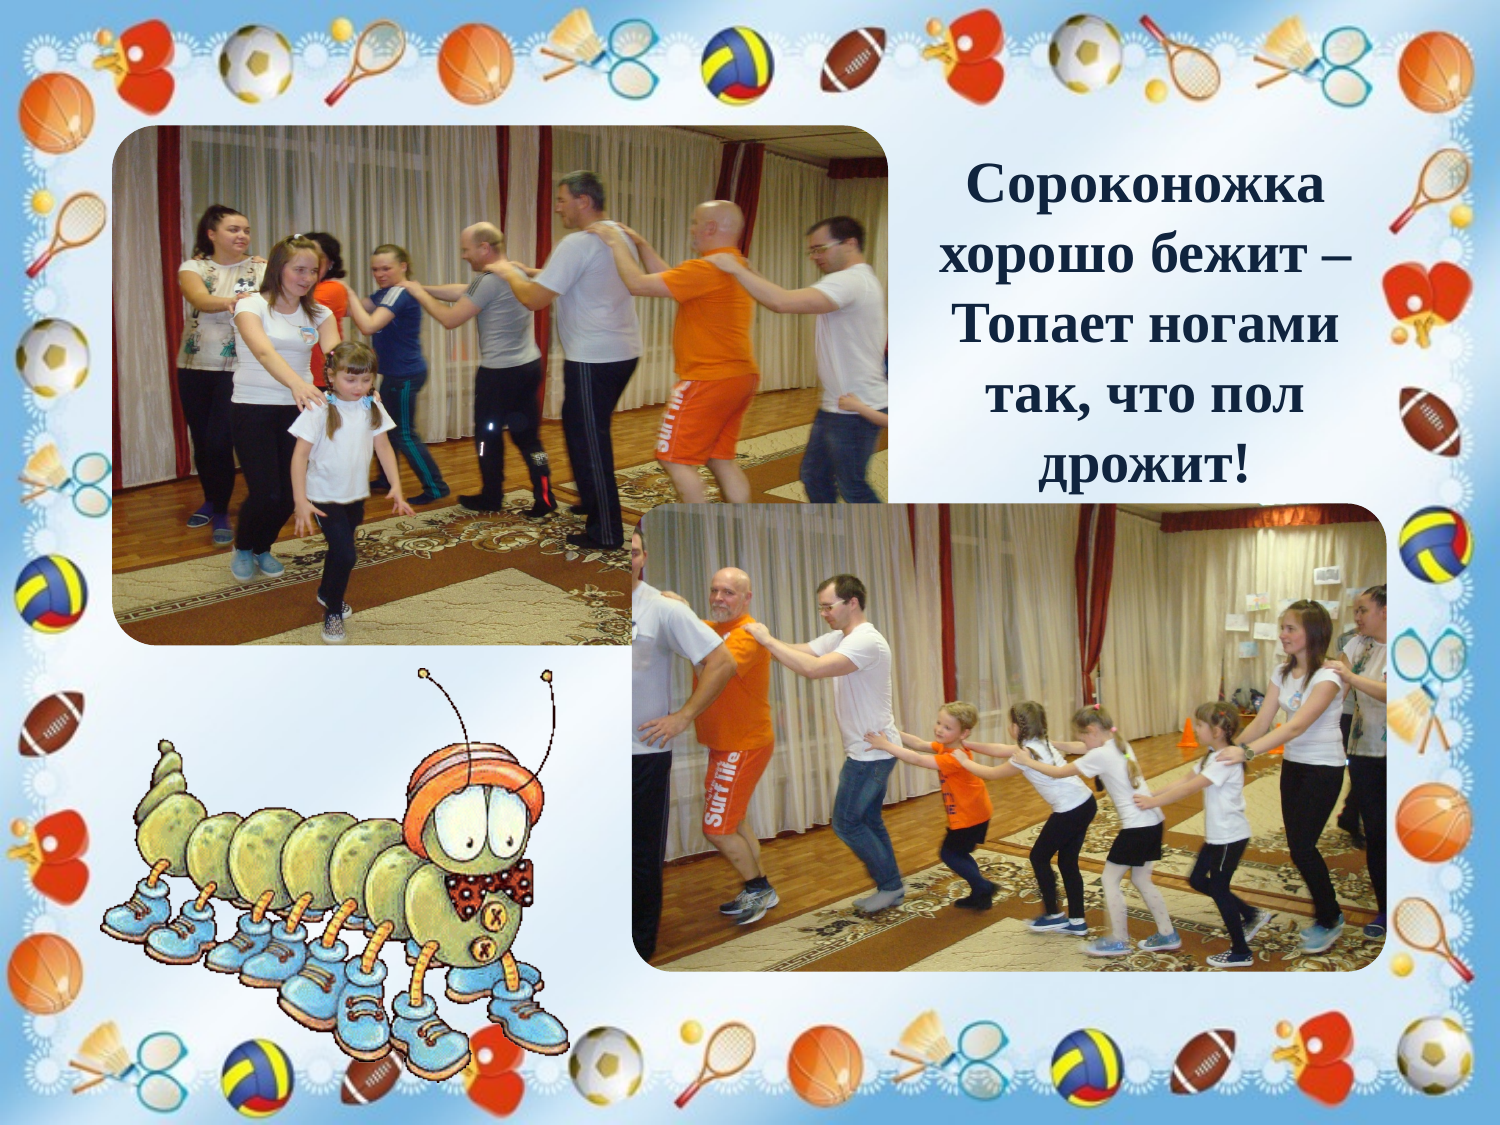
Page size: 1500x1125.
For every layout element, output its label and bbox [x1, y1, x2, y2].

picture [111, 125, 1387, 972]
picture [100, 668, 570, 1084]
list [0, 0, 1500, 1125]
